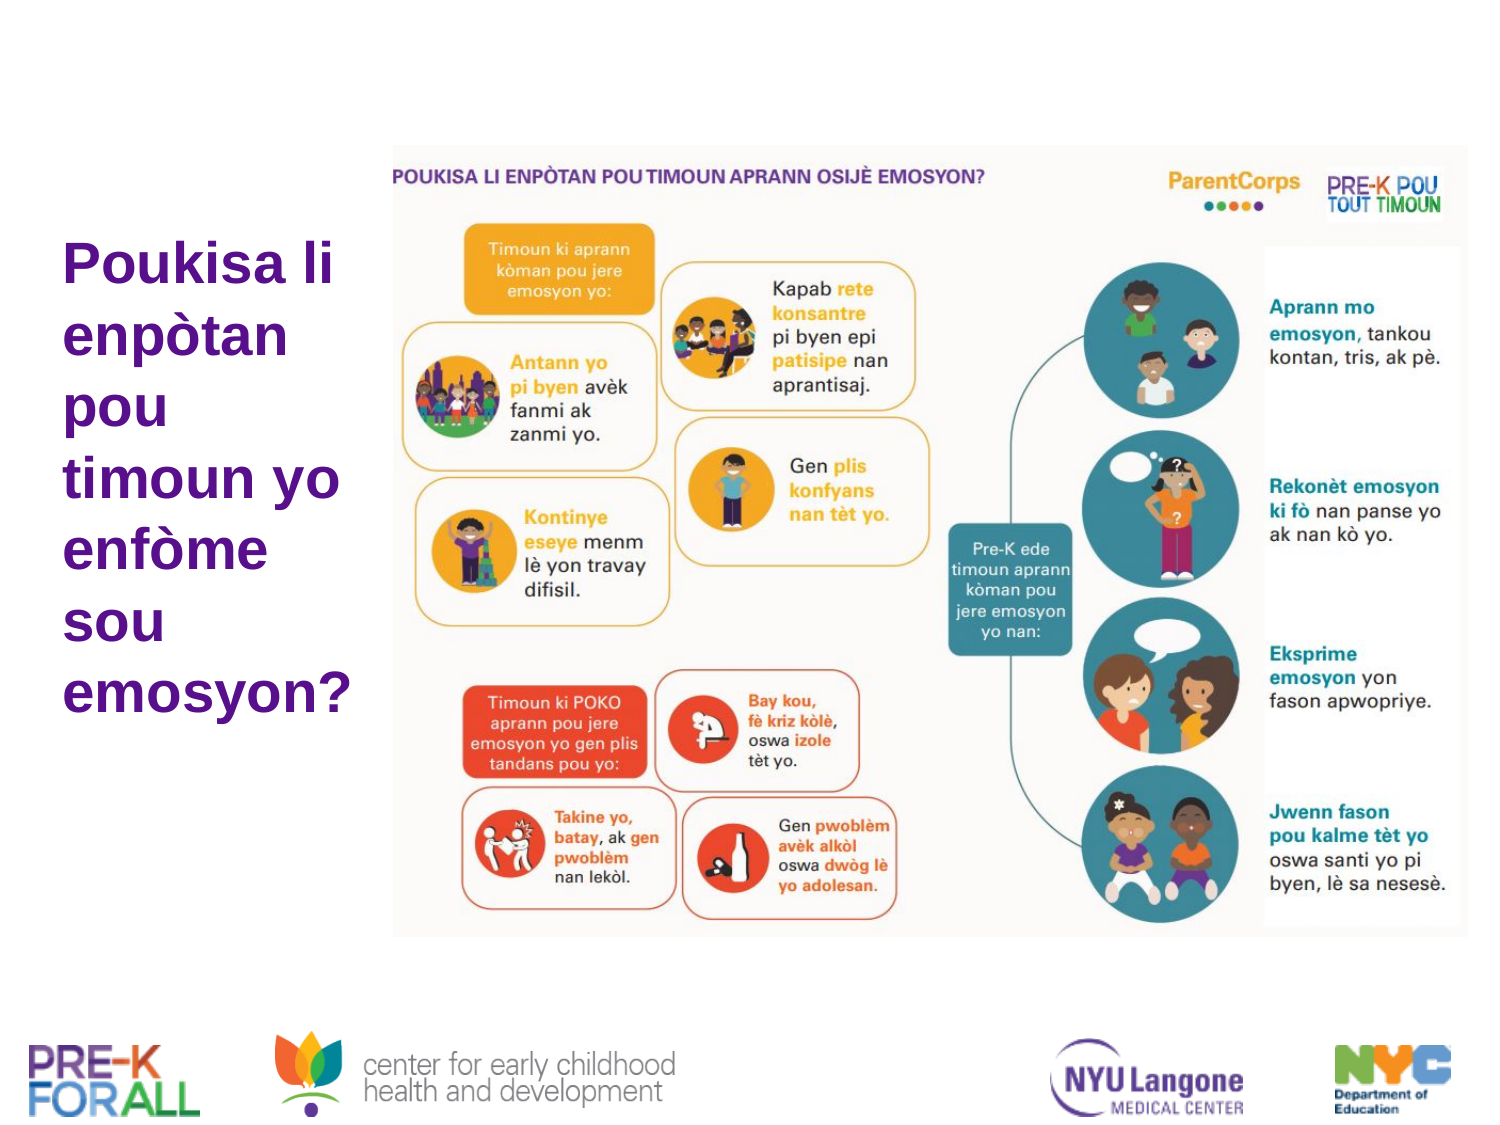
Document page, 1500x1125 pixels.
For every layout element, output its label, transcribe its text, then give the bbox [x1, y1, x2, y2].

picture [1335, 1045, 1451, 1117]
picture [1050, 1038, 1243, 1117]
picture [393, 145, 1468, 937]
picture [29, 1045, 200, 1117]
list Poukisa li enpòtan pou timoun yo enfòme sou emosyon? [47, 217, 393, 816]
picture [275, 1031, 697, 1117]
